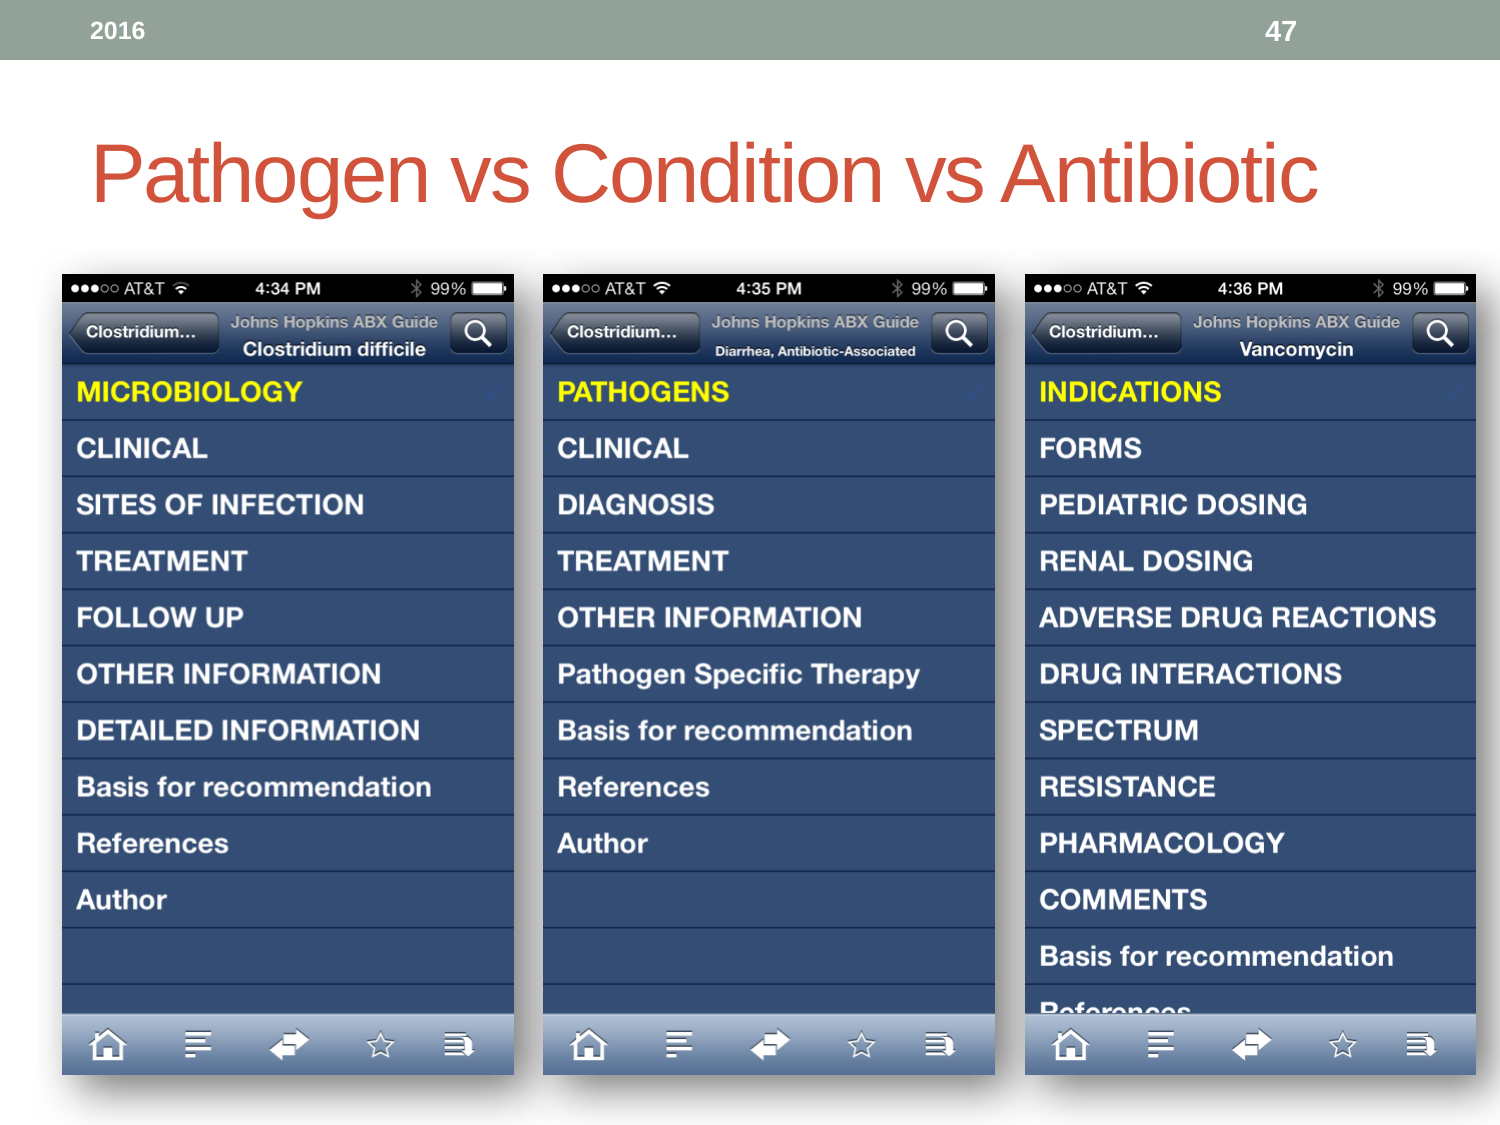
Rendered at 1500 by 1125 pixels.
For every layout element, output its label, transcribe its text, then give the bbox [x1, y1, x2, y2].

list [62, 274, 514, 1076]
picture [1024, 274, 1476, 1075]
slide_number 2016 [75, 3, 550, 57]
slide_number 47 [1250, 3, 1425, 57]
picture [543, 274, 995, 1075]
title Pathogen vs Condition vs Antibiotic [75, 87, 1425, 250]
